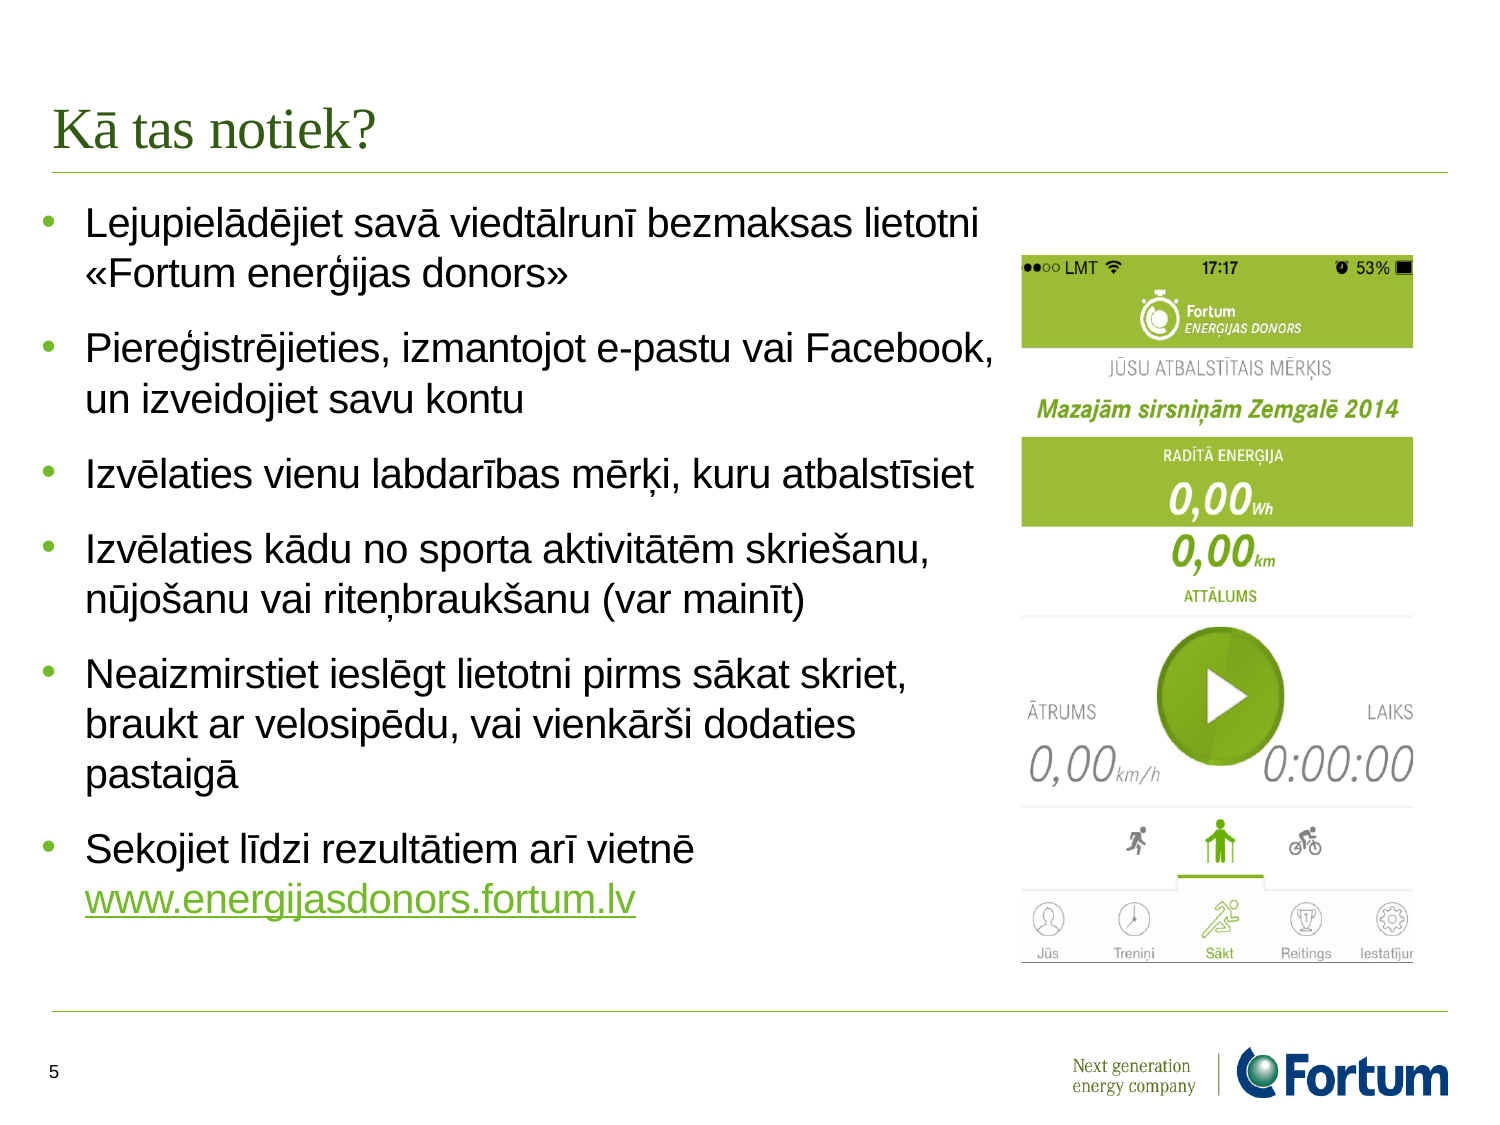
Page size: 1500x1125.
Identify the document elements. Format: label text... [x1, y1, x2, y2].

slide_number 5 [48, 1058, 107, 1083]
title Kā tas notiek? [52, 42, 1448, 161]
picture [1073, 1047, 1448, 1098]
picture [1021, 255, 1414, 965]
list Lejupielādējiet savā viedtālrunī bezmaksas lietotni «Fortum enerģijas donors» Piereģistrējieties, izmantojot e-pastu vai Facebook, un izveidojiet savu kontu Izvēlaties vienu labdarības mērķi, kuru atbalstīsiet Izvēlaties kādu no sporta aktivitātēm skriešanu, nūjošanu vai riteņbraukšanu (var mainīt) Neaizmirstiet ieslēgt lietotni pirms sākat skriet, braukt ar velosipēdu, vai vienkārši dodaties pastaigā Sekojiet līdzi rezultātiem arī vietnē www.energijasdonors.fortum.lv [41, 196, 999, 1012]
